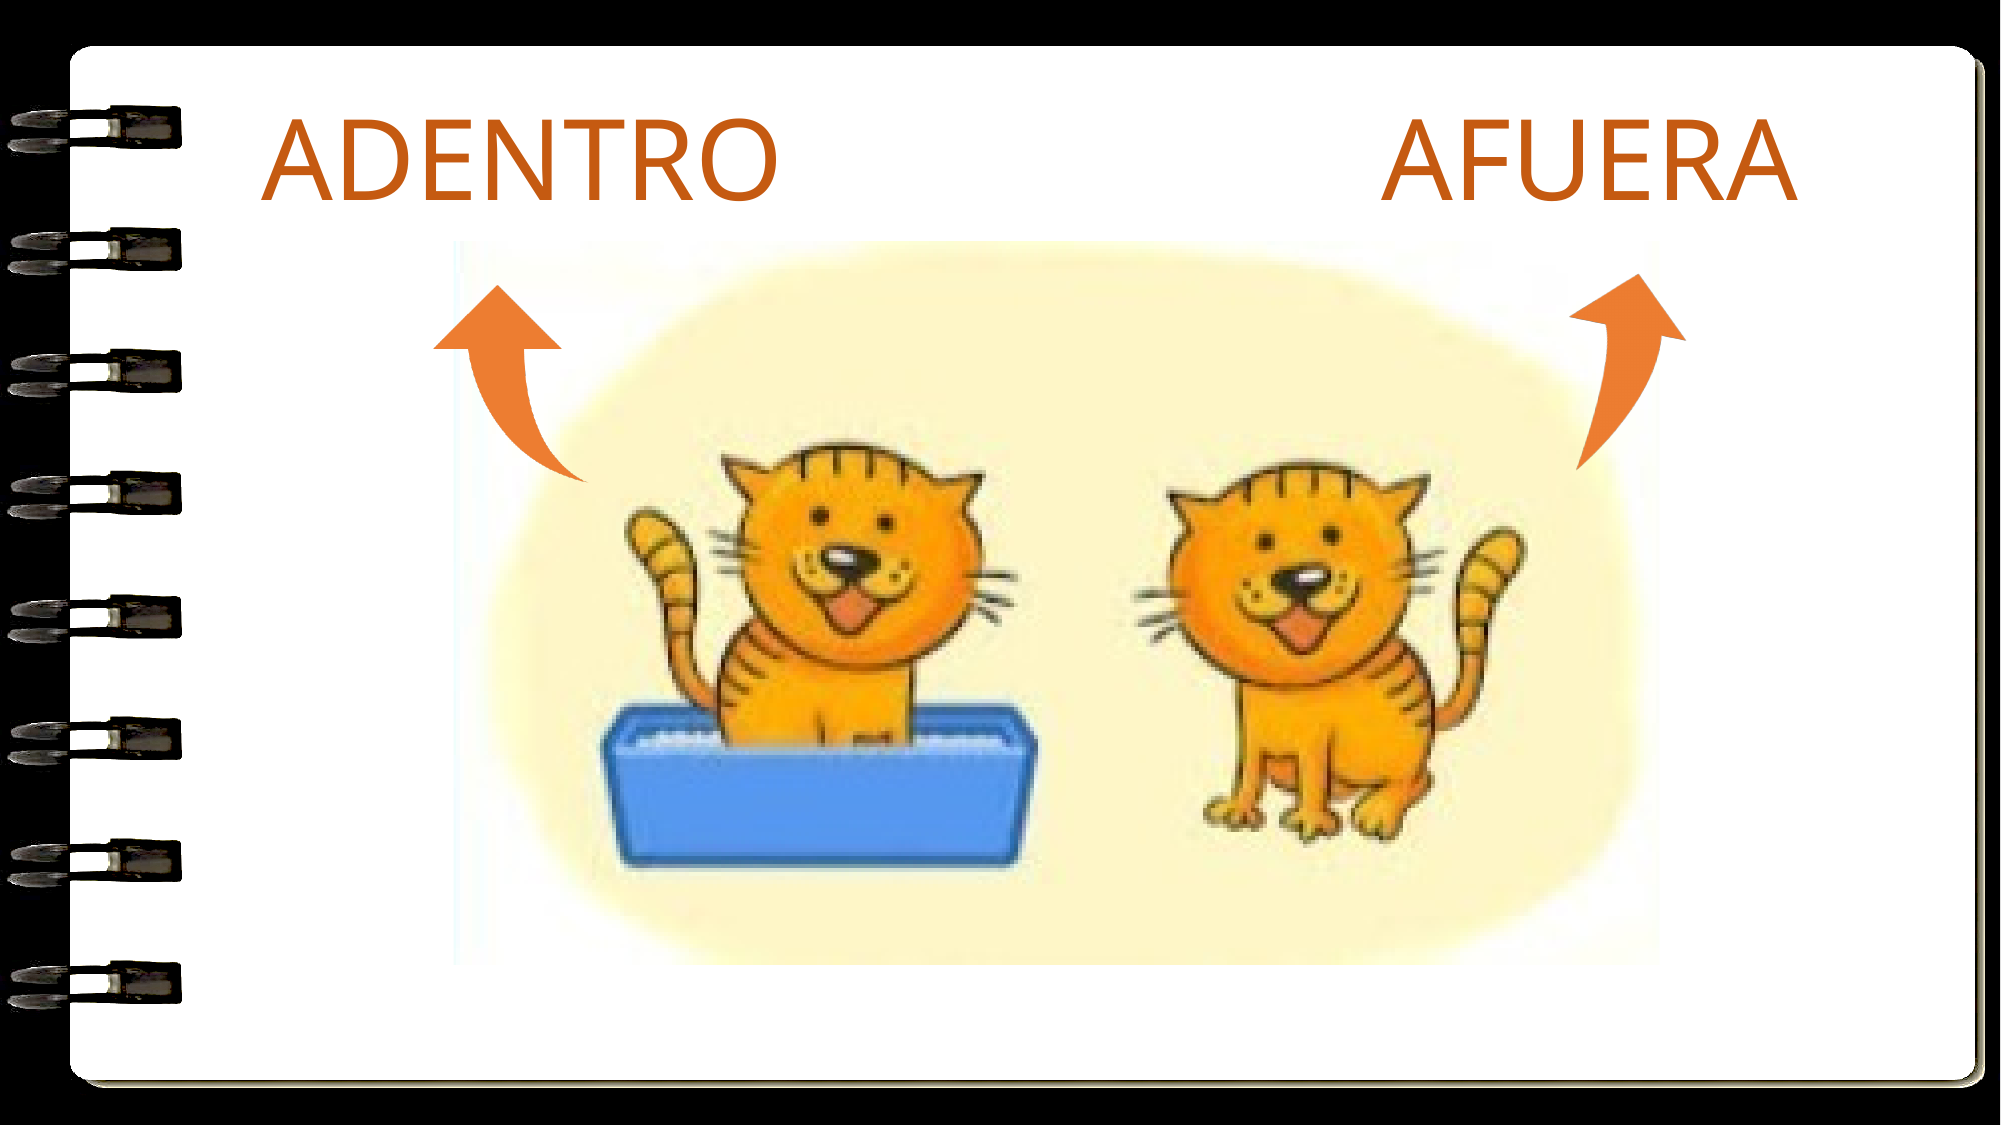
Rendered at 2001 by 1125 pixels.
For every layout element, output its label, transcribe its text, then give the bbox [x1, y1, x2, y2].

picture [0, 0, 2001, 1125]
text_box AFUERA [1366, 81, 1965, 231]
text_box ADENTRO [246, 81, 978, 231]
